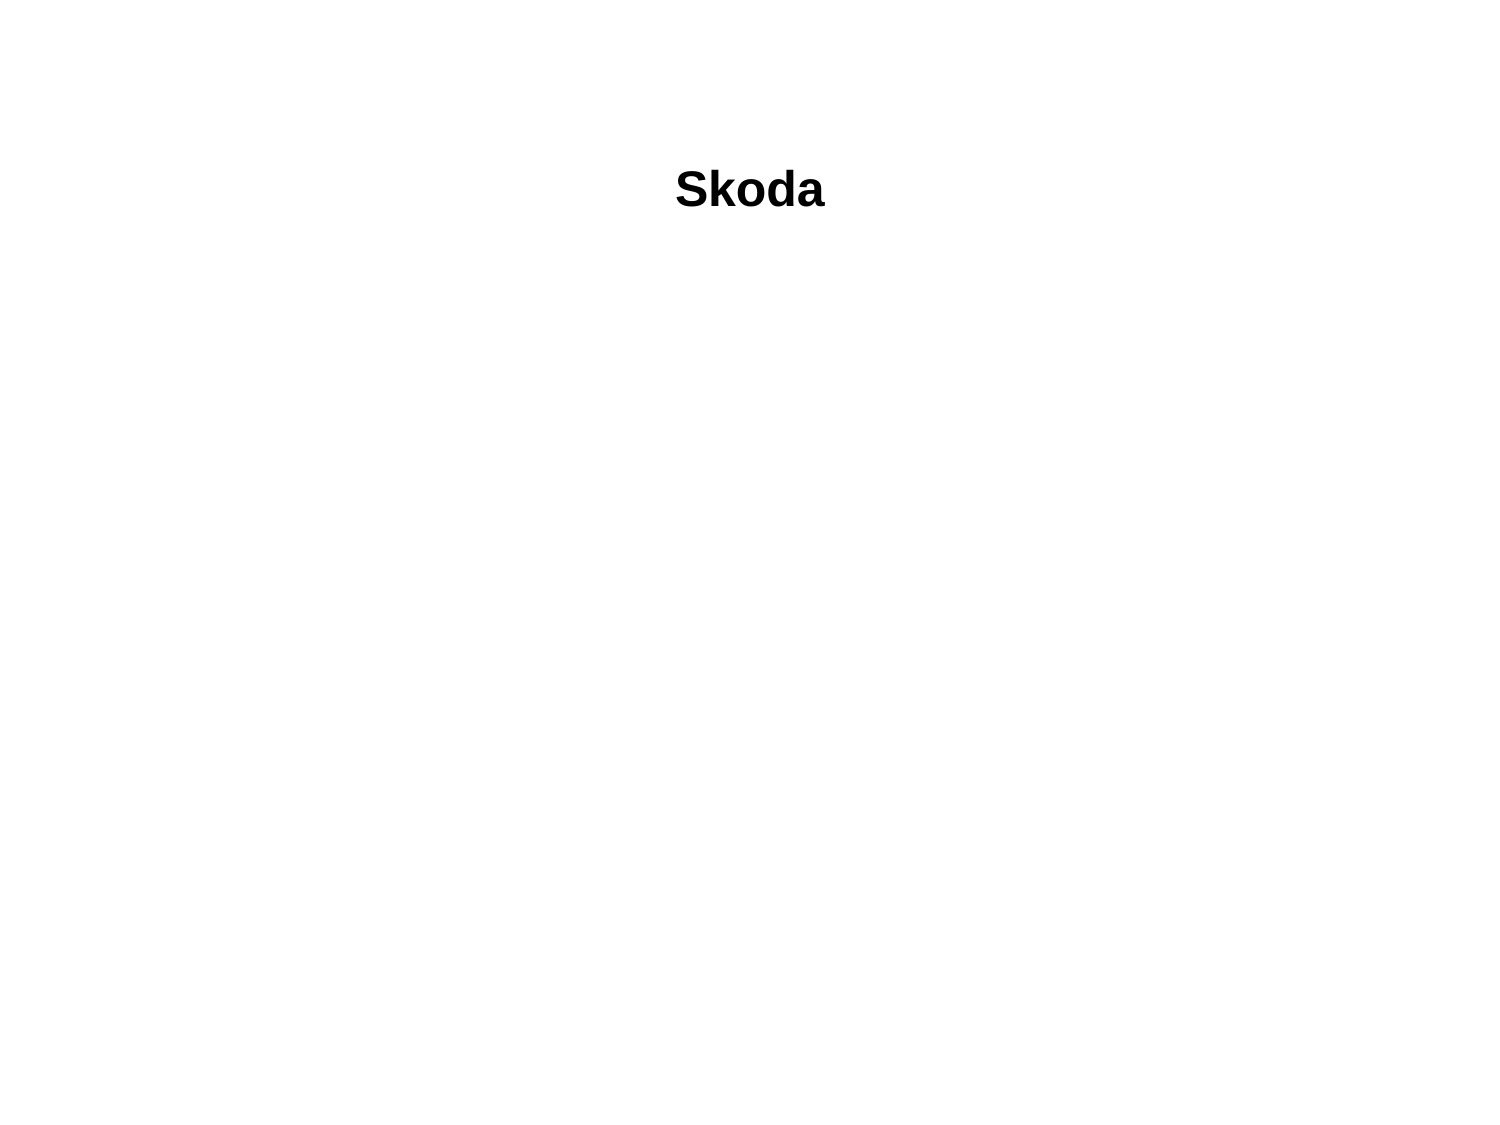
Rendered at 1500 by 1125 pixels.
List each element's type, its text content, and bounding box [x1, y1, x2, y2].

text_box Skoda [0, 148, 1500, 224]
